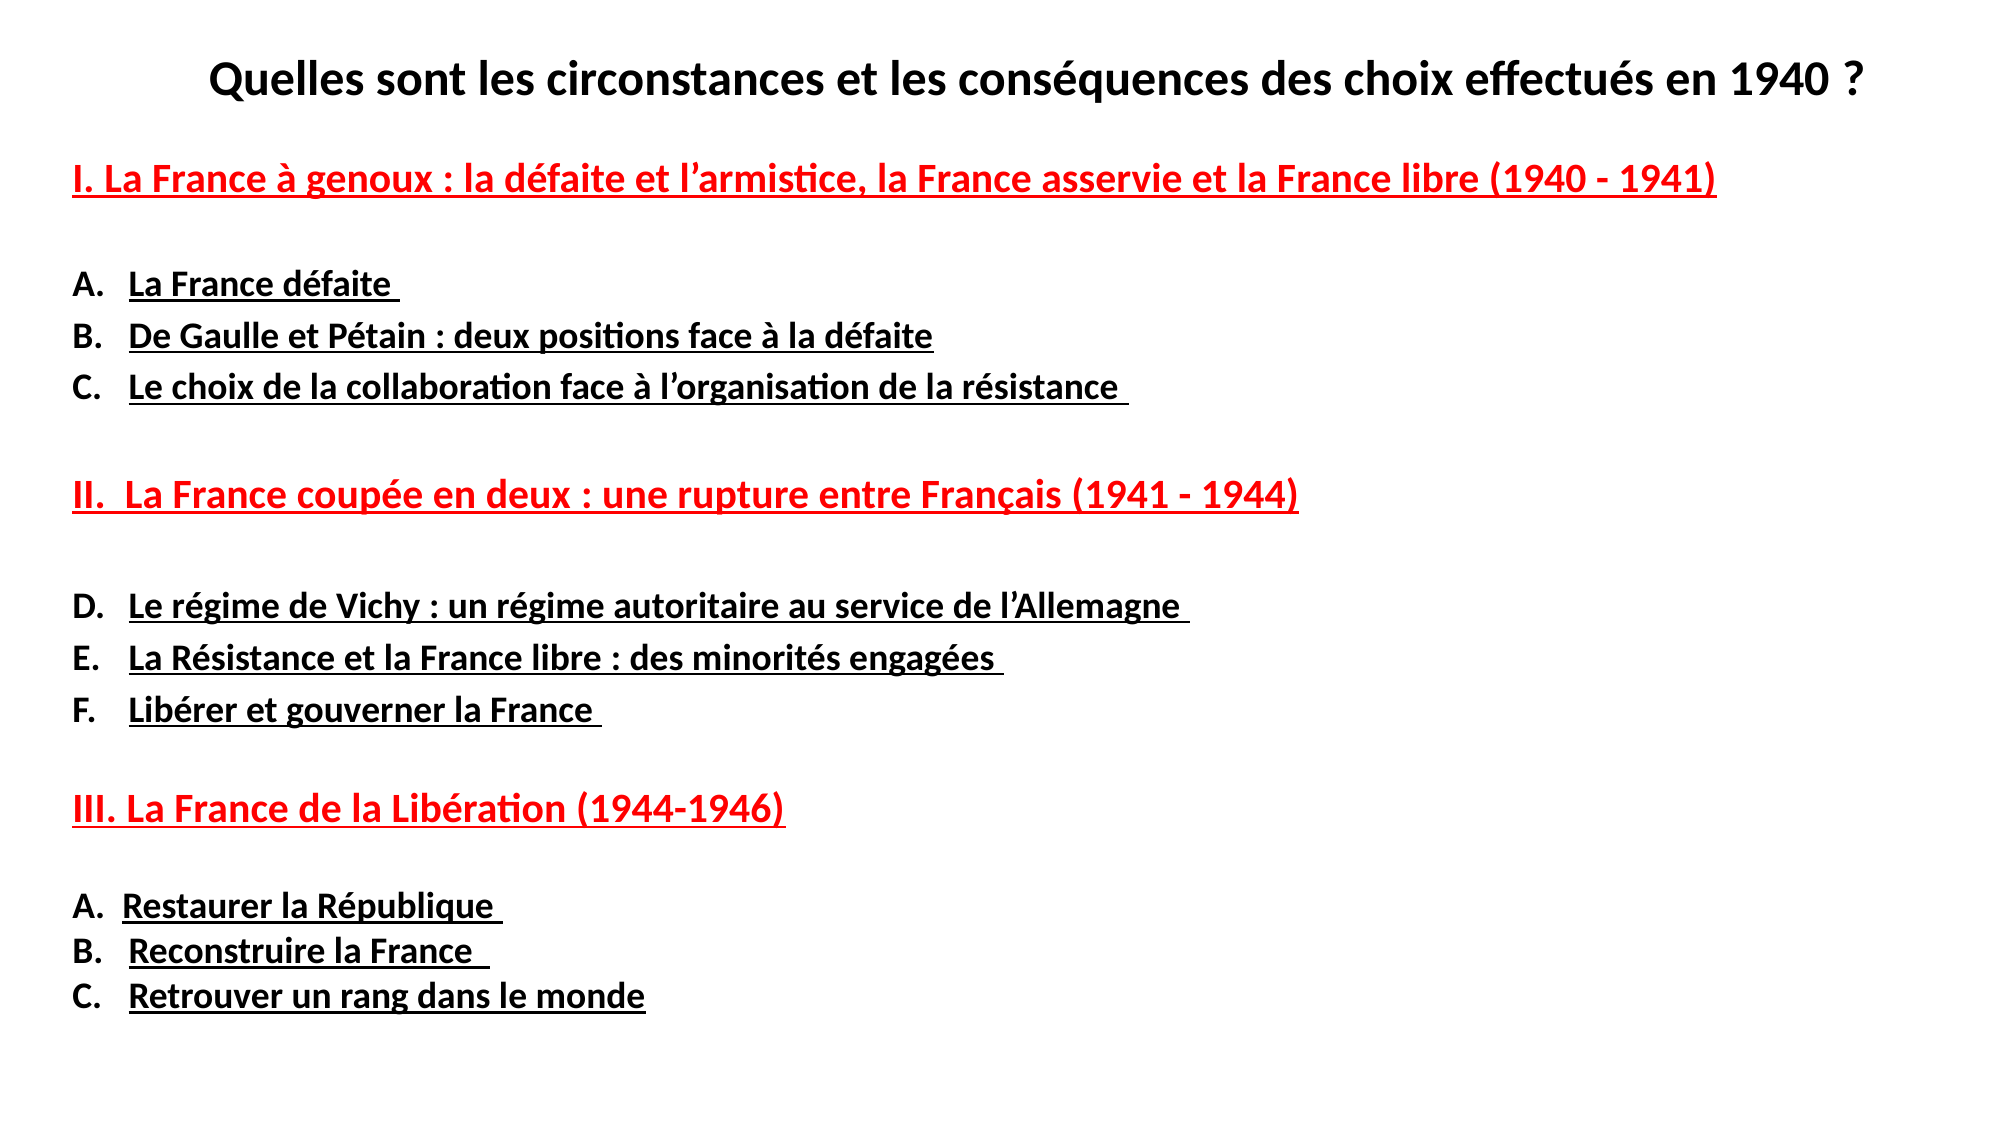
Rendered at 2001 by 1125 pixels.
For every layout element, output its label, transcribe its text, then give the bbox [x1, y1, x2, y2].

text_box Quelles sont les circonstances et les conséquences des choix effectués en 1940 ? [194, 38, 1960, 114]
text_box I. La France à genoux : la défaite et l’armistice, la France asservie et la France libre (1940 - 1941) La France défaite De Gaulle et Pétain : deux positions face à la défaite Le choix de la collaboration face à l’organisation de la résistance II. La France coupée en deux : une rupture entre Français (1941 - 1944) Le régime de Vichy : un régime autoritaire au service de l’Allemagne La Résistance et la France libre : des minorités engagées Libérer et gouverner la France III. La France de la Libération (1944-1946) A. Restaurer la République Reconstruire la France Retrouver un rang dans le monde [57, 135, 1938, 1125]
